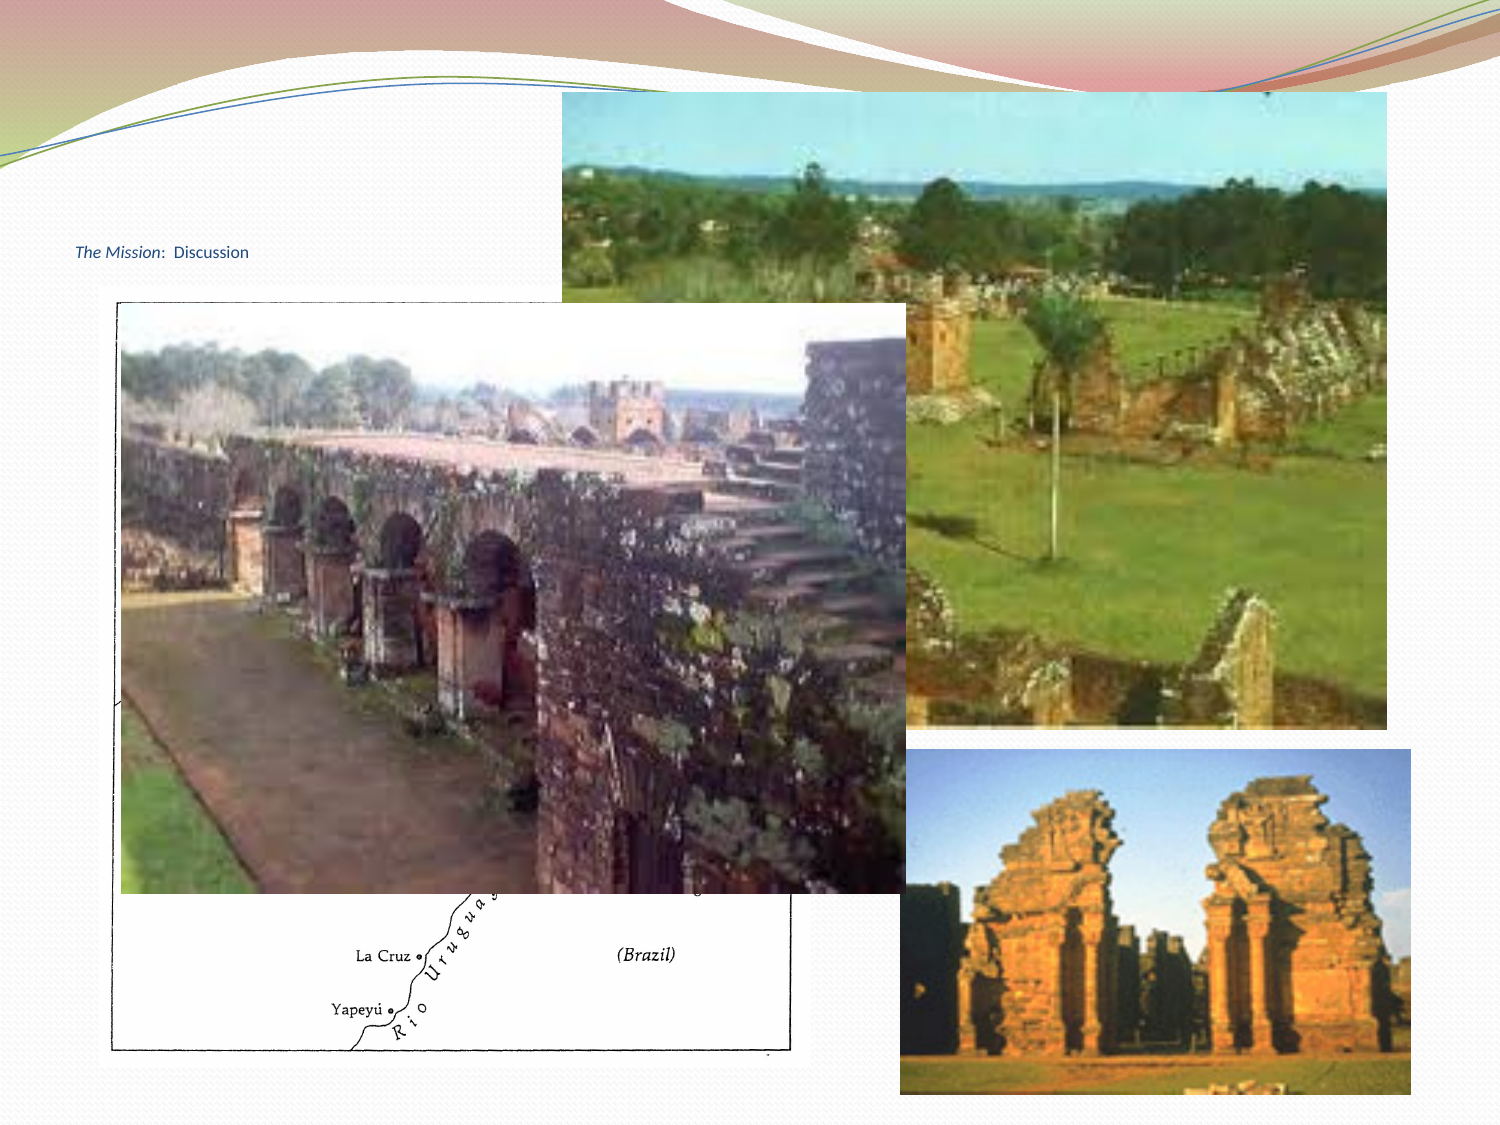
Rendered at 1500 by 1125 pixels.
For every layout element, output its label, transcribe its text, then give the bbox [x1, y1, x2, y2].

picture [899, 749, 1411, 1096]
title The Mission: Discussion [75, 62, 1425, 263]
picture [99, 92, 1387, 1068]
